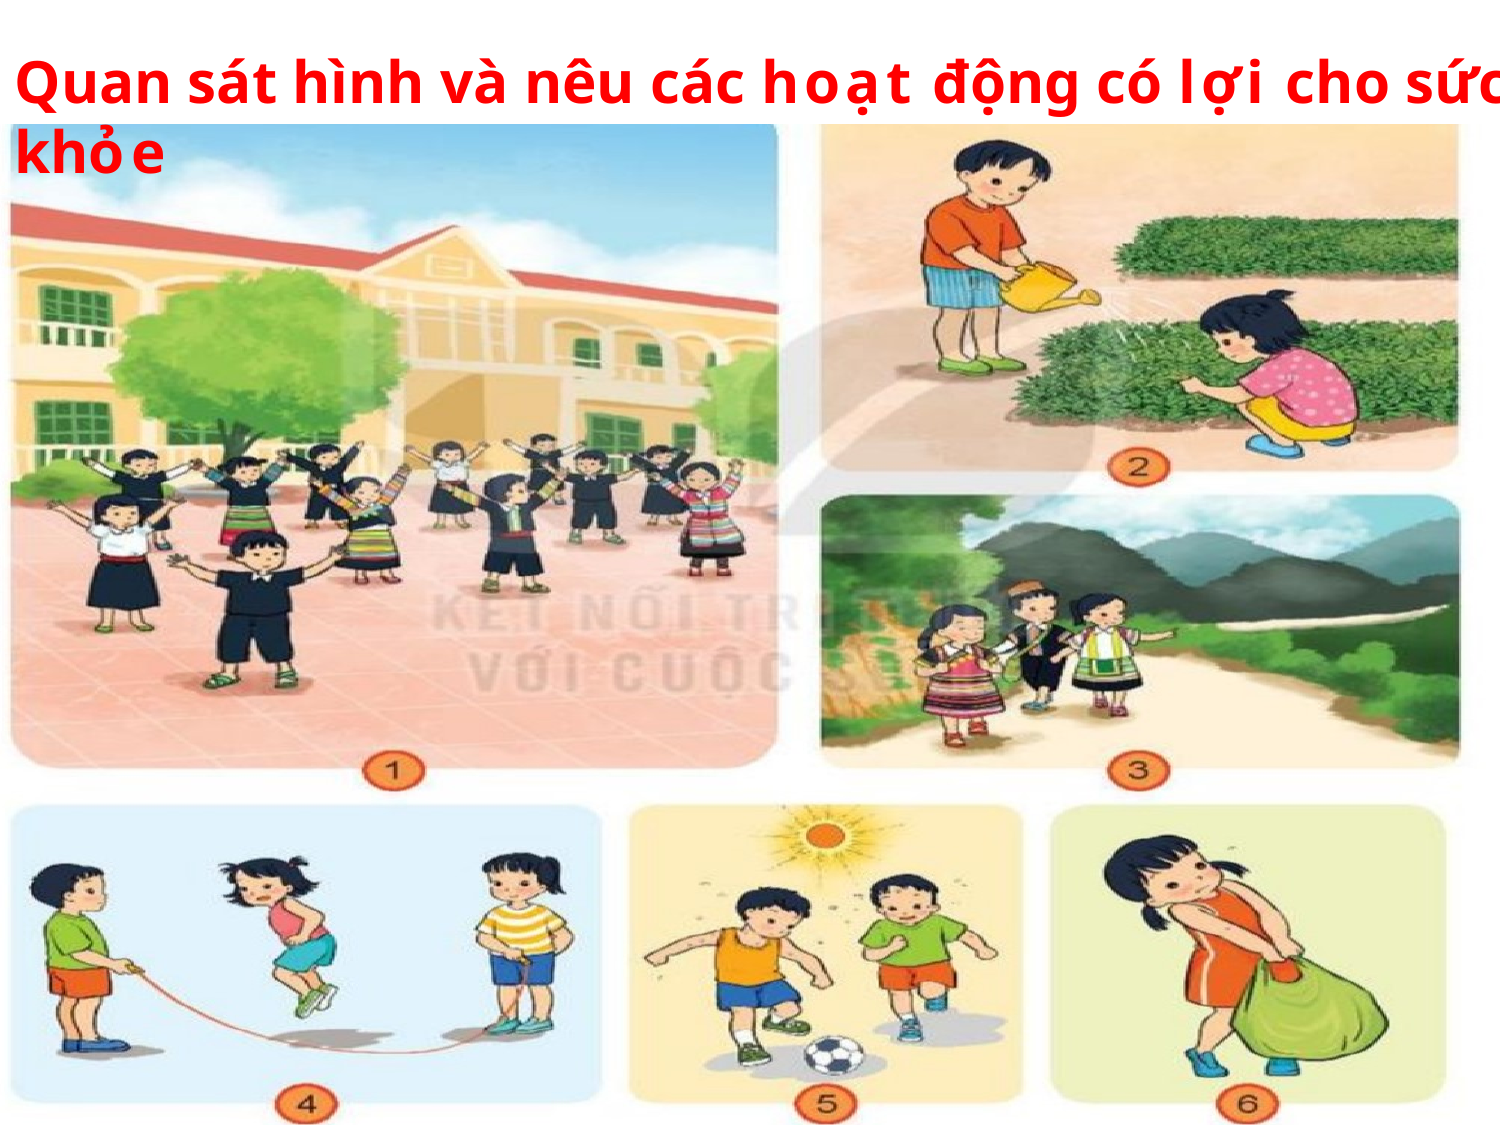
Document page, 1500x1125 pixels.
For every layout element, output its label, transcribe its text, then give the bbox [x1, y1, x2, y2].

text_box Quan sát hình và nêu các hoạt động có lợi cho sức khỏe [0, 37, 1500, 124]
picture [0, 124, 1500, 1125]
